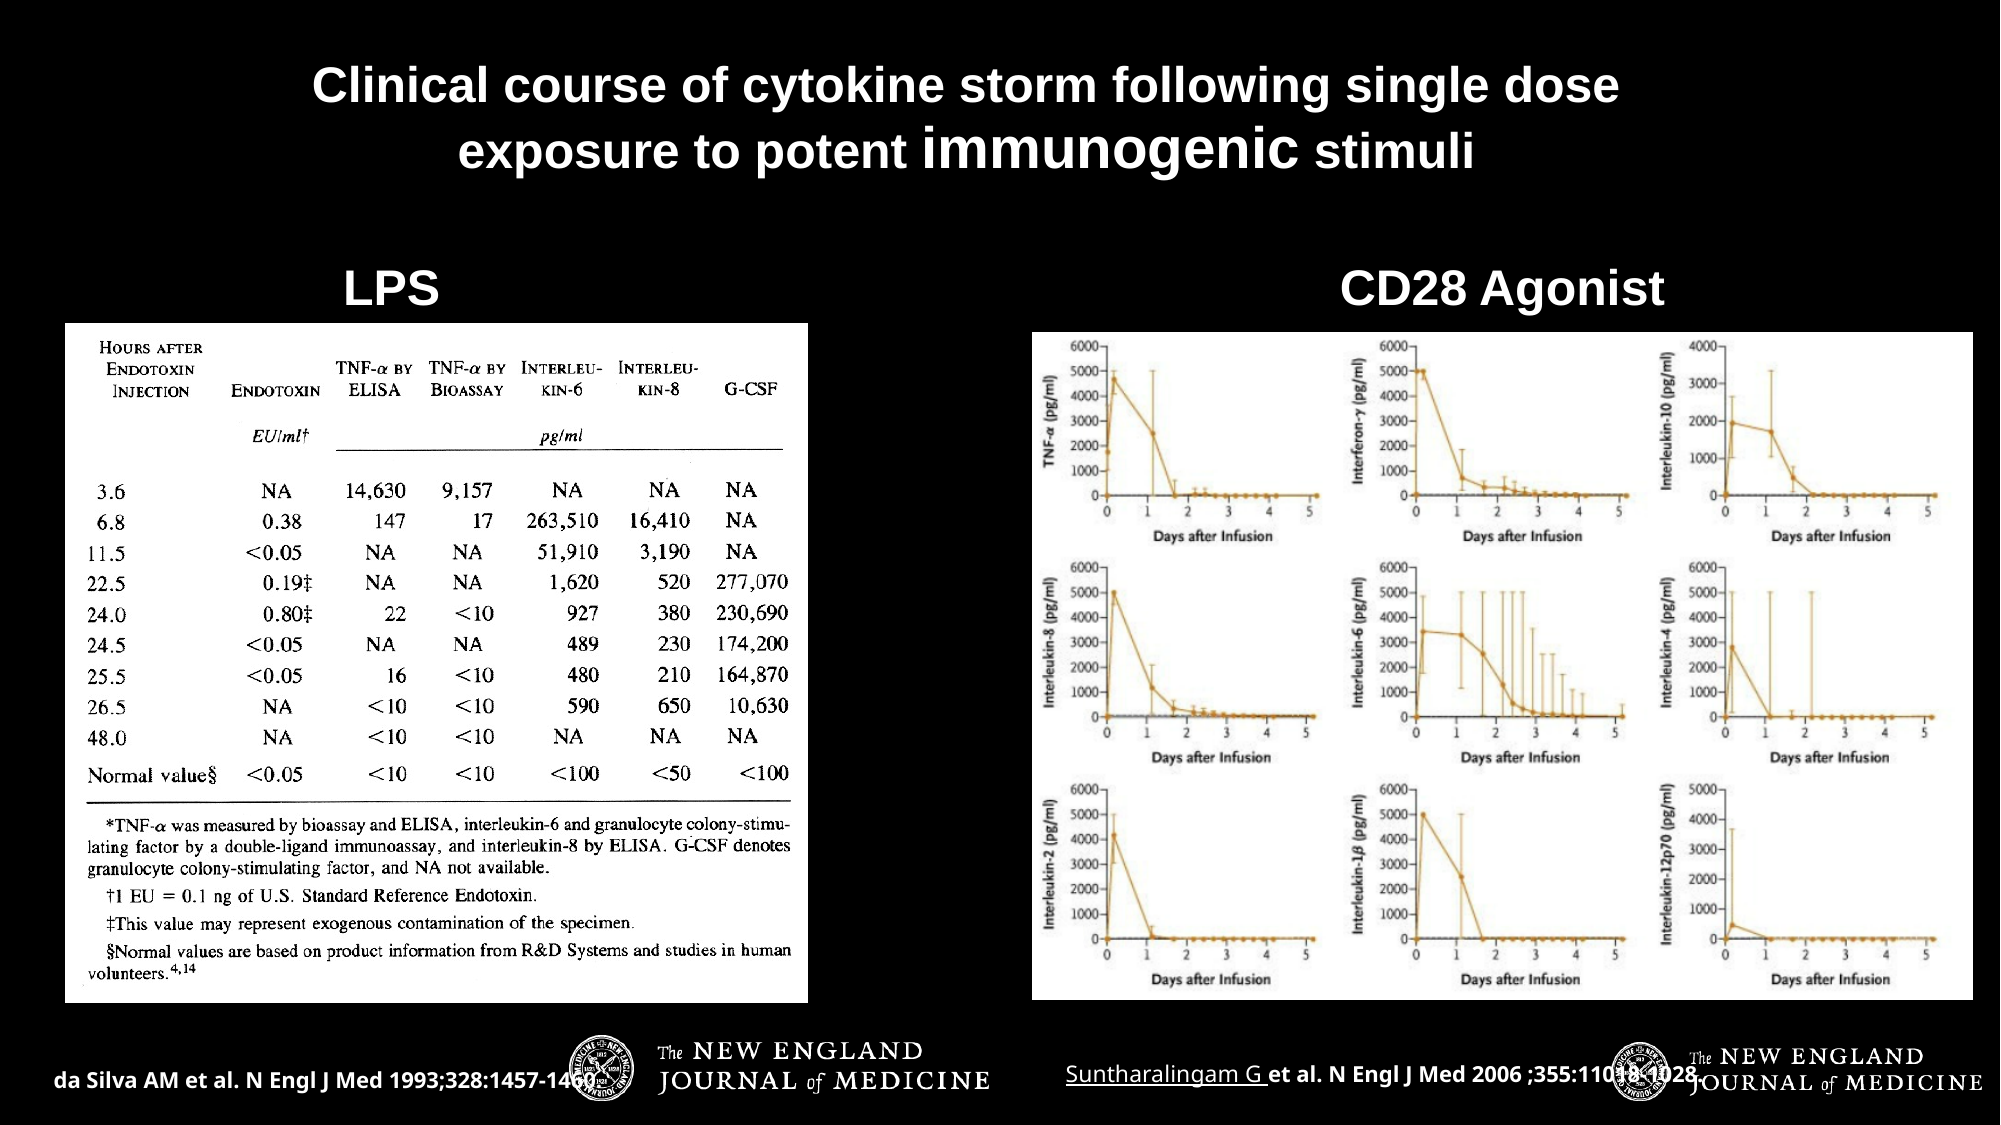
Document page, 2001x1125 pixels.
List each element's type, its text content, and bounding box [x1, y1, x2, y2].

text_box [774, 209, 2000, 1101]
picture [569, 1035, 774, 1101]
picture [65, 323, 774, 1003]
text_box LPS [0, 209, 774, 368]
title da Silva AM et al. N Engl J Med 1993;328:1457-1460. [53, 1054, 1070, 1108]
text_box Clinical course of cytokine storm following single dose exposure to potent immunogenic stimuli [238, 40, 1695, 198]
